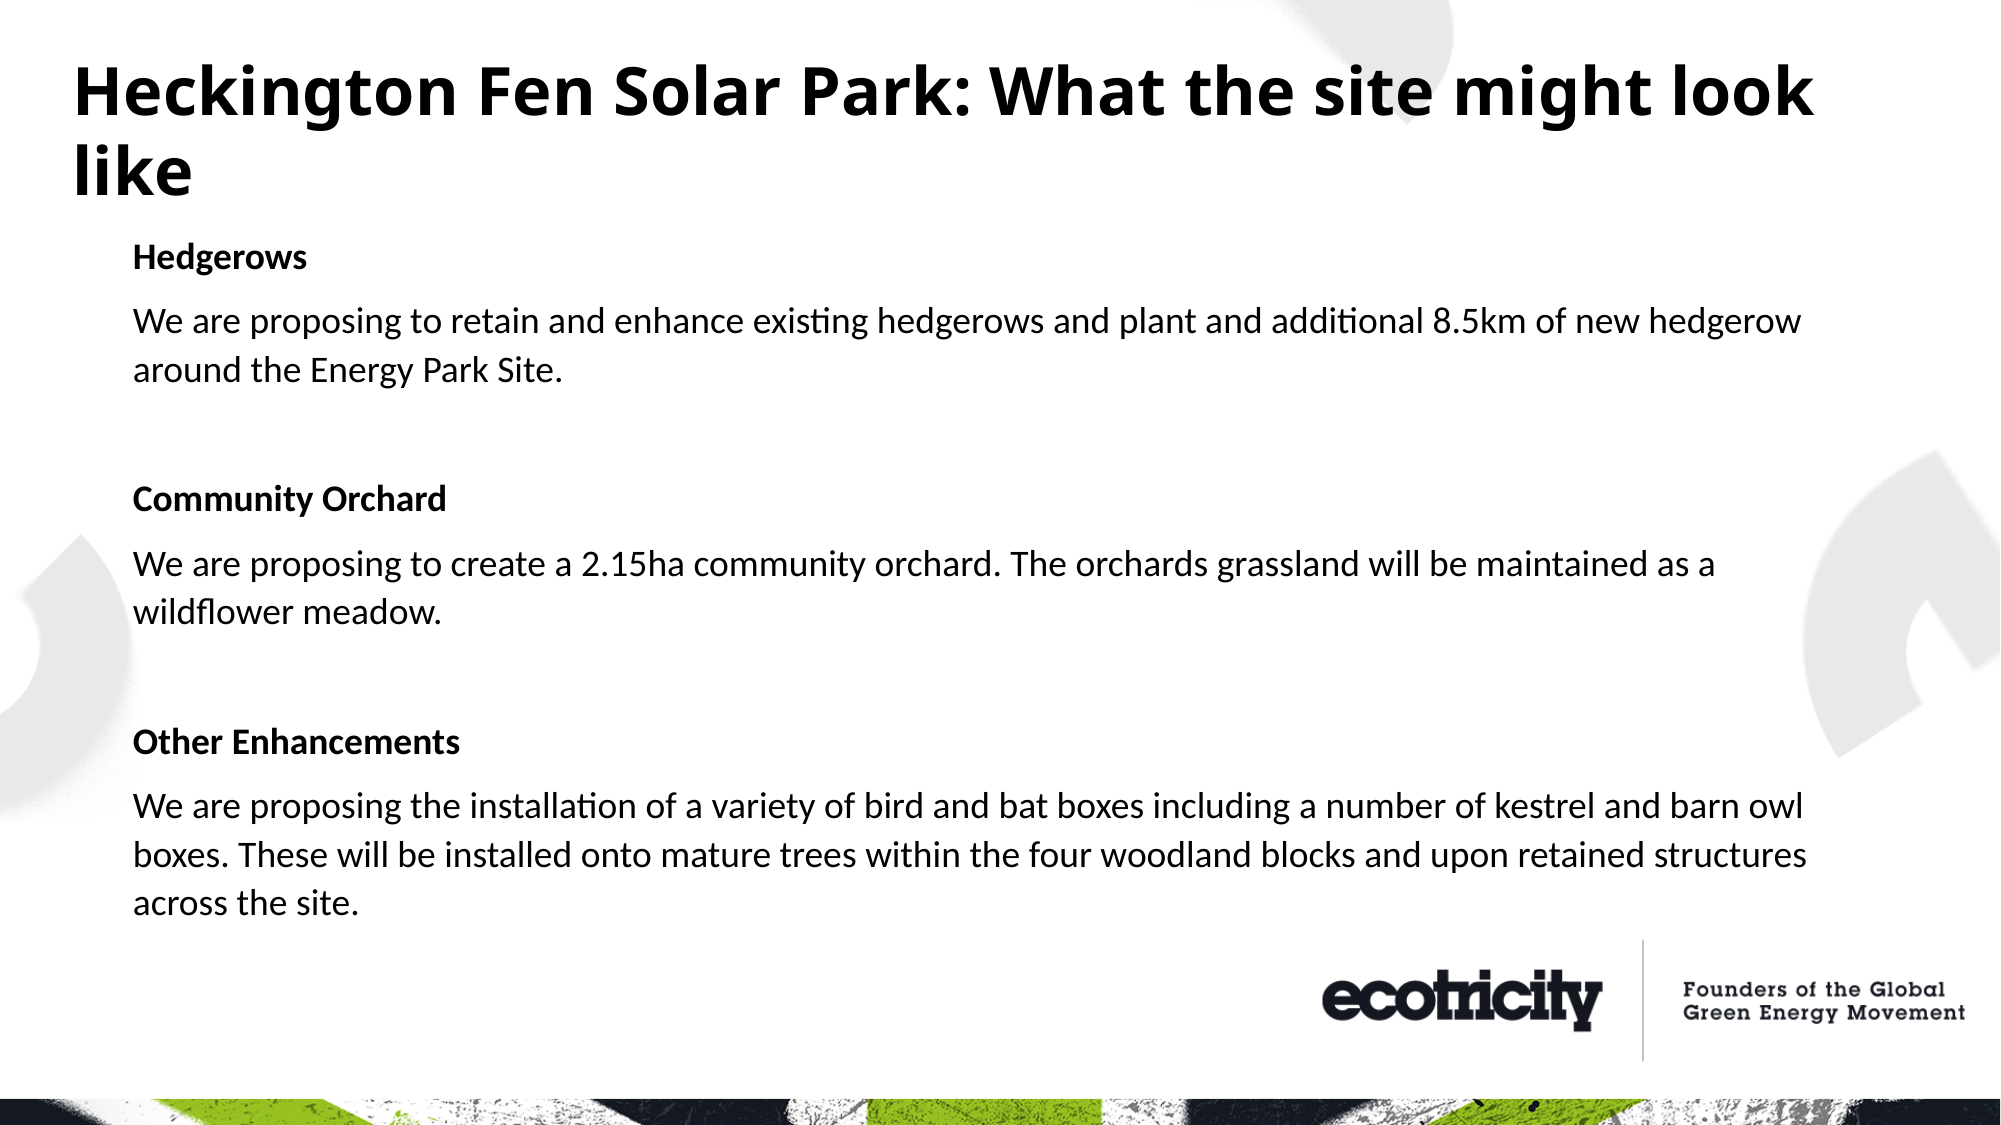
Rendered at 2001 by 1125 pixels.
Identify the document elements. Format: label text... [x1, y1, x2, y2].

picture [0, 0, 2001, 1125]
text_box Hedgerows We are proposing to retain and enhance existing hedgerows and plant and additional 8.5km of new hedgerow around the Energy Park Site. Community Orchard We are proposing to create a 2.15ha community orchard. The orchards grassland will be maintained as a wildflower meadow. Other Enhancements We are proposing the installation of a variety of bird and bat boxes including a number of kestrel and barn owl boxes. These will be installed onto mature trees within the four woodland blocks and upon retained structures across the site. [117, 220, 1883, 931]
text_box Heckington Fen Solar Park: What the site might look like [57, 41, 1916, 216]
